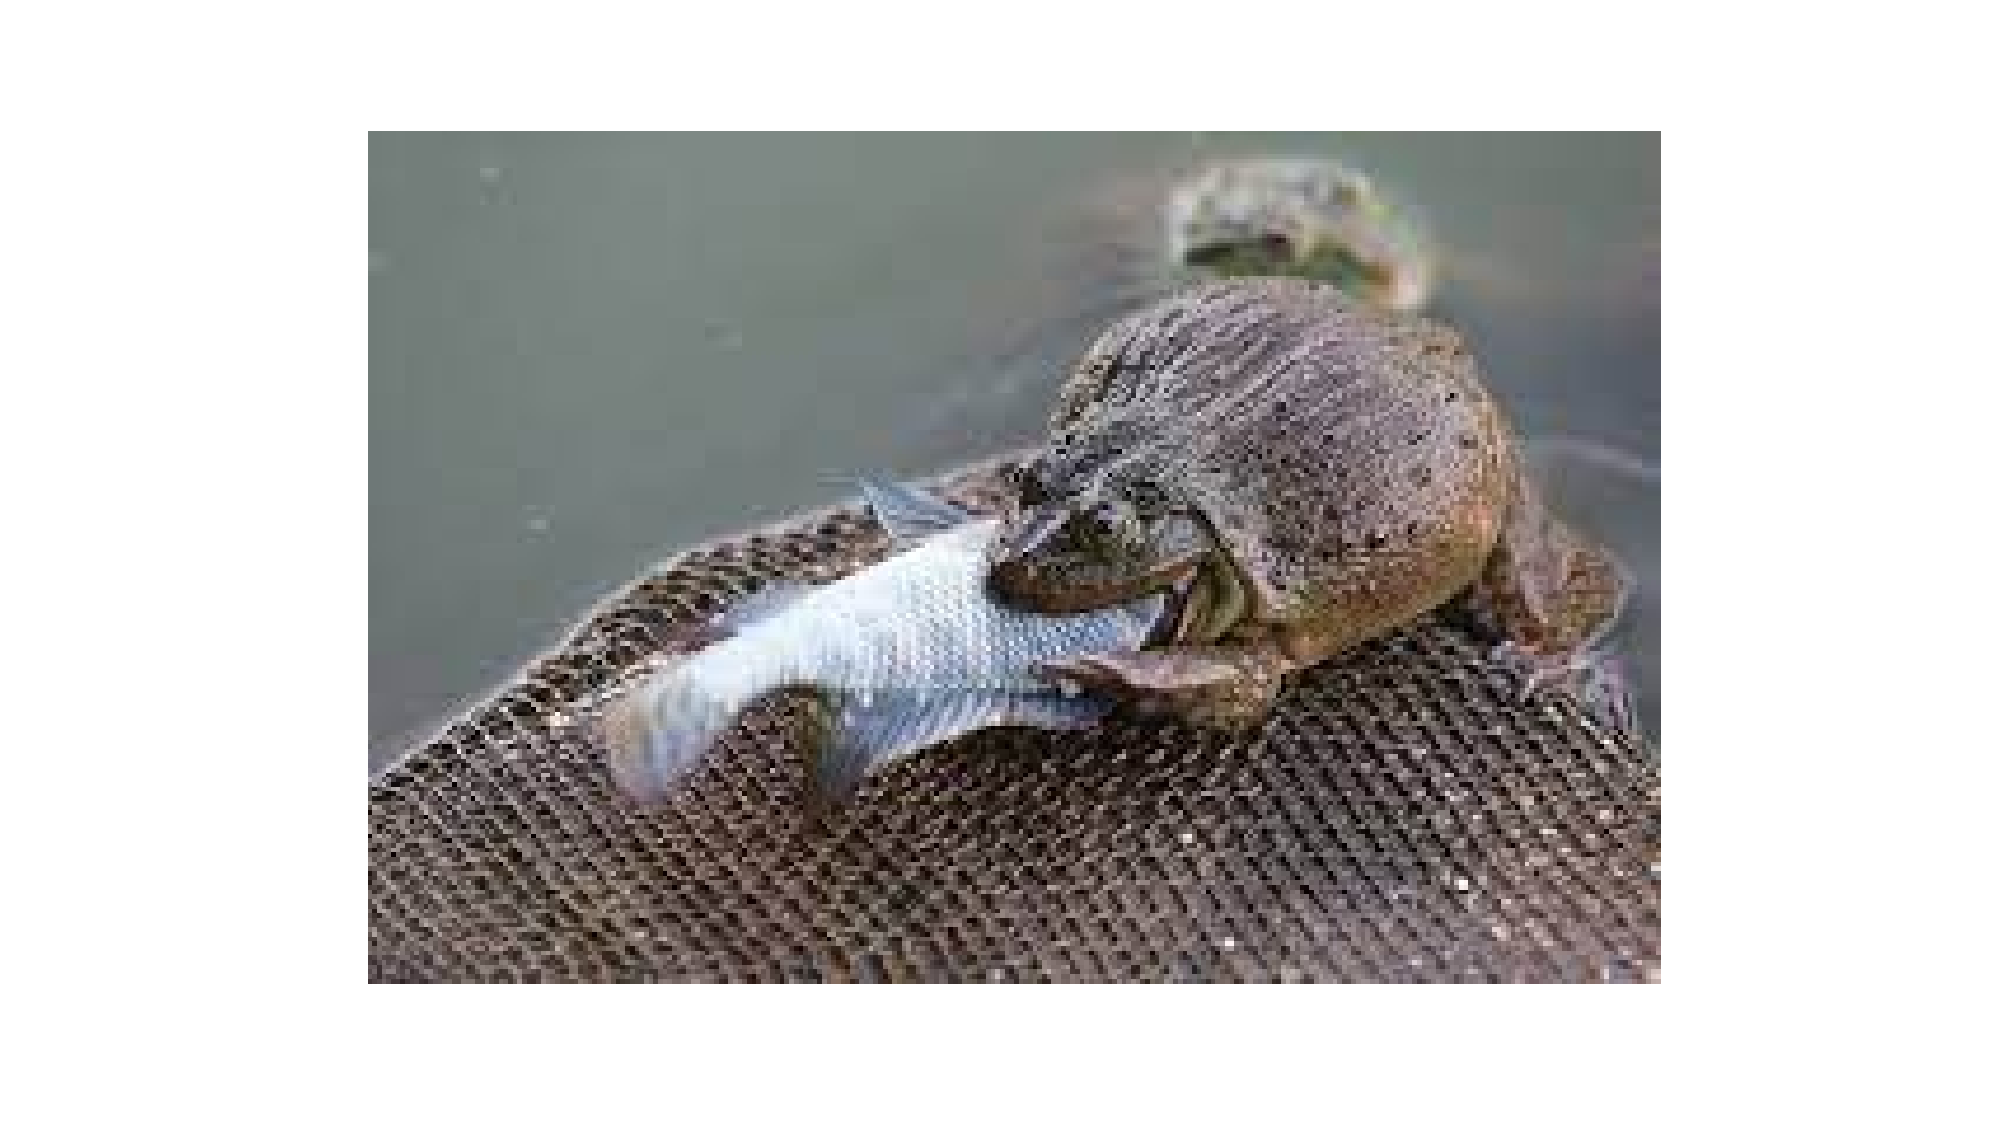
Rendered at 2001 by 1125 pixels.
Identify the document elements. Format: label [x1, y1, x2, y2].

picture [368, 131, 1661, 984]
